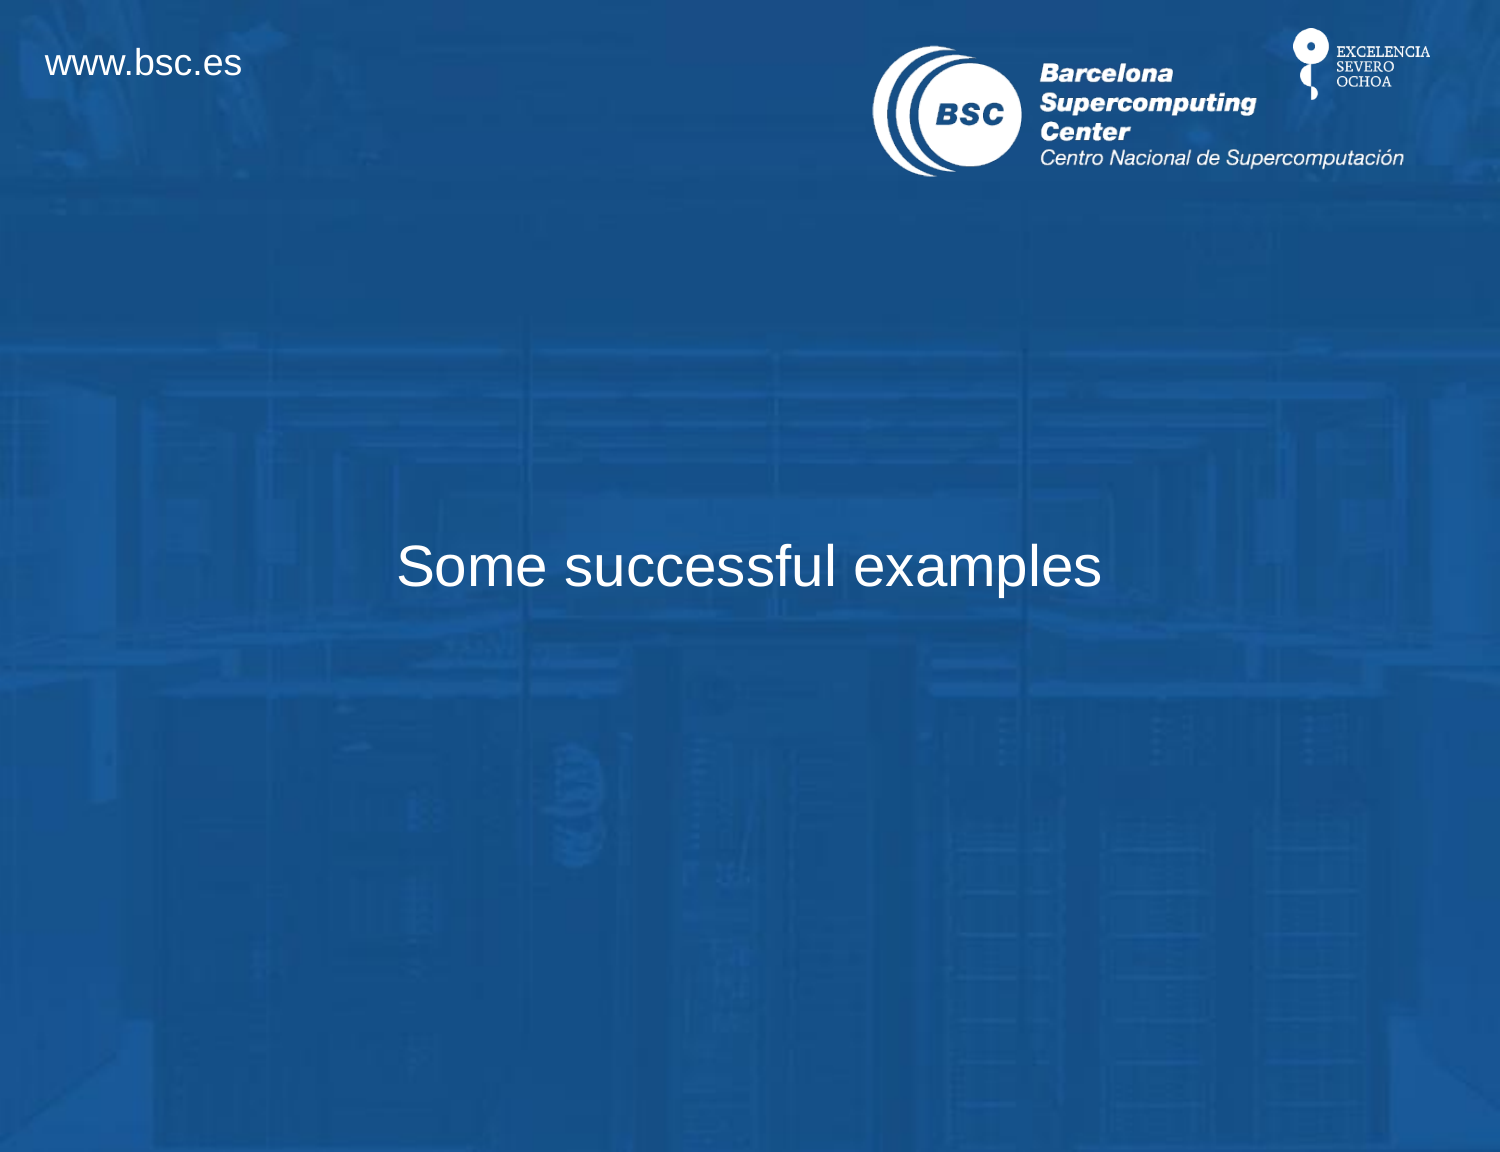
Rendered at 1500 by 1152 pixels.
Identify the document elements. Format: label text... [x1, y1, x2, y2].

title Some successful examples [75, 521, 1425, 631]
picture [0, 0, 1500, 1152]
